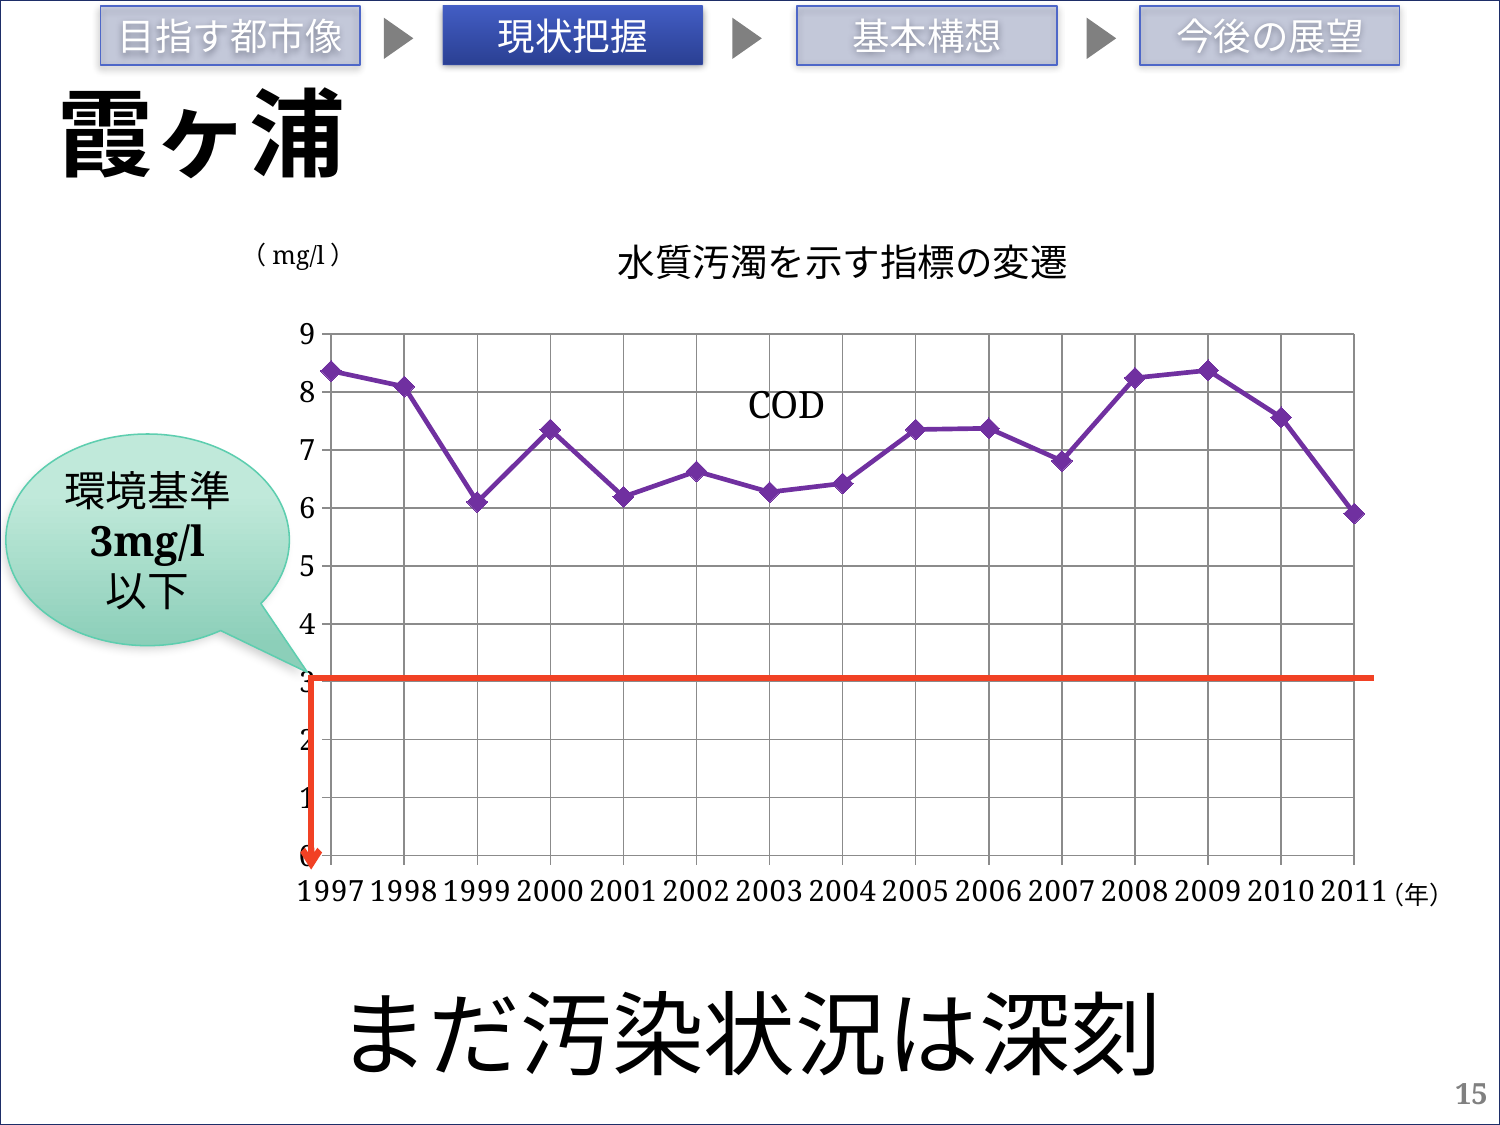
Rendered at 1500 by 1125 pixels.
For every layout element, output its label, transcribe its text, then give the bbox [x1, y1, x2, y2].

text_box 環境基準 3mg/l 以下 [5, 433, 267, 654]
slide_number 15 [1202, 1095, 1500, 1125]
title 霞ヶ浦 [0, 66, 1499, 254]
text_box まだ汚染状況は深刻 [0, 969, 1500, 1095]
chart [273, 198, 1412, 926]
text_box （mg/l） [226, 231, 267, 277]
text_box （年） [1417, 872, 1470, 918]
